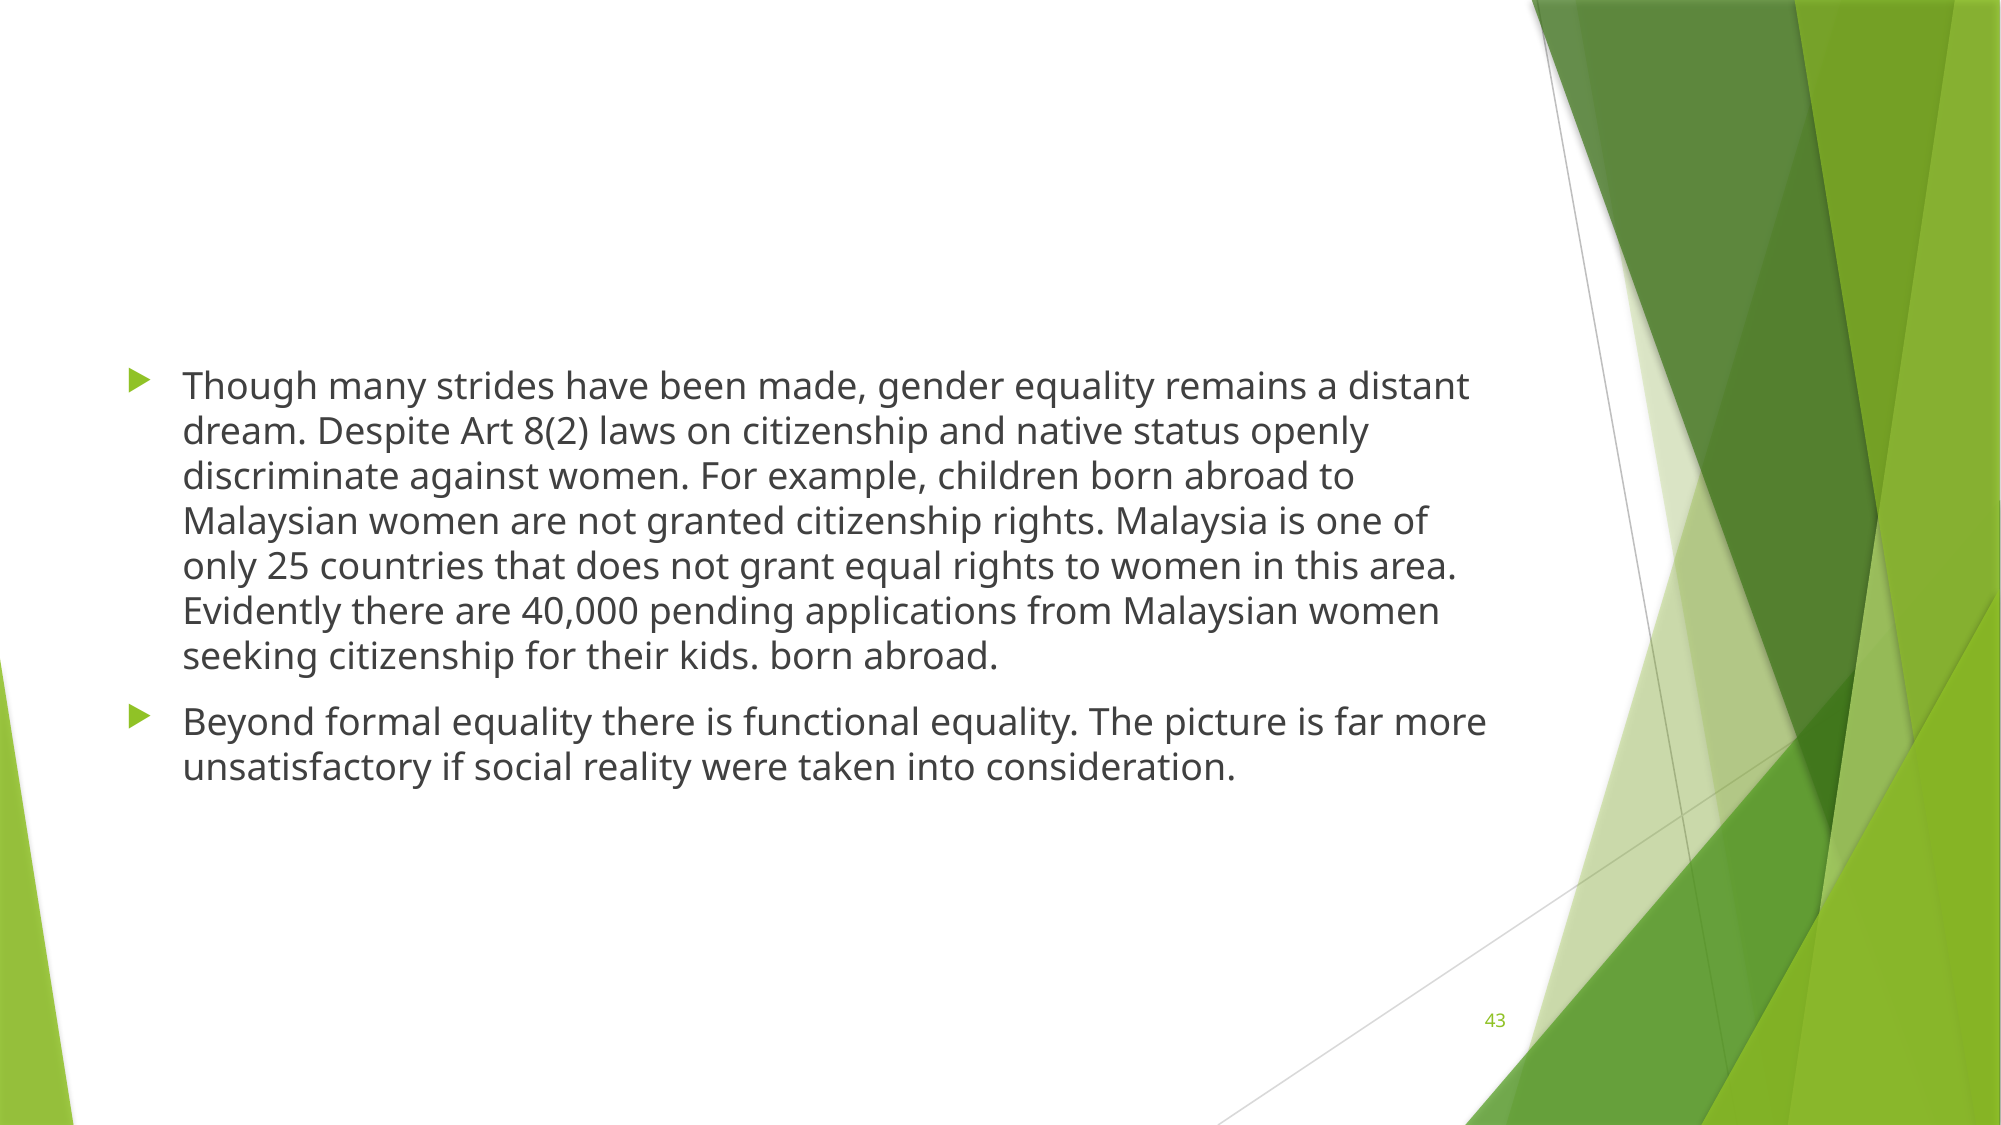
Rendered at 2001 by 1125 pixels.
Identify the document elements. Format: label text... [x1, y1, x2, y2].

list Though many strides have been made, gender equality remains a distant dream. Despite Art 8(2) laws on citizenship and native status openly discriminate against women. For example, children born abroad to Malaysian women are not granted citizenship rights. Malaysia is one of only 25 countries that does not grant equal rights to women in this area. Evidently there are 40,000 pending applications from Malaysian women seeking citizenship for their kids. born abroad. Beyond formal equality there is functional equality. The picture is far more unsatisfactory if social reality were taken into consideration. [111, 354, 1522, 992]
slide_number 43 [1409, 991, 1522, 1051]
